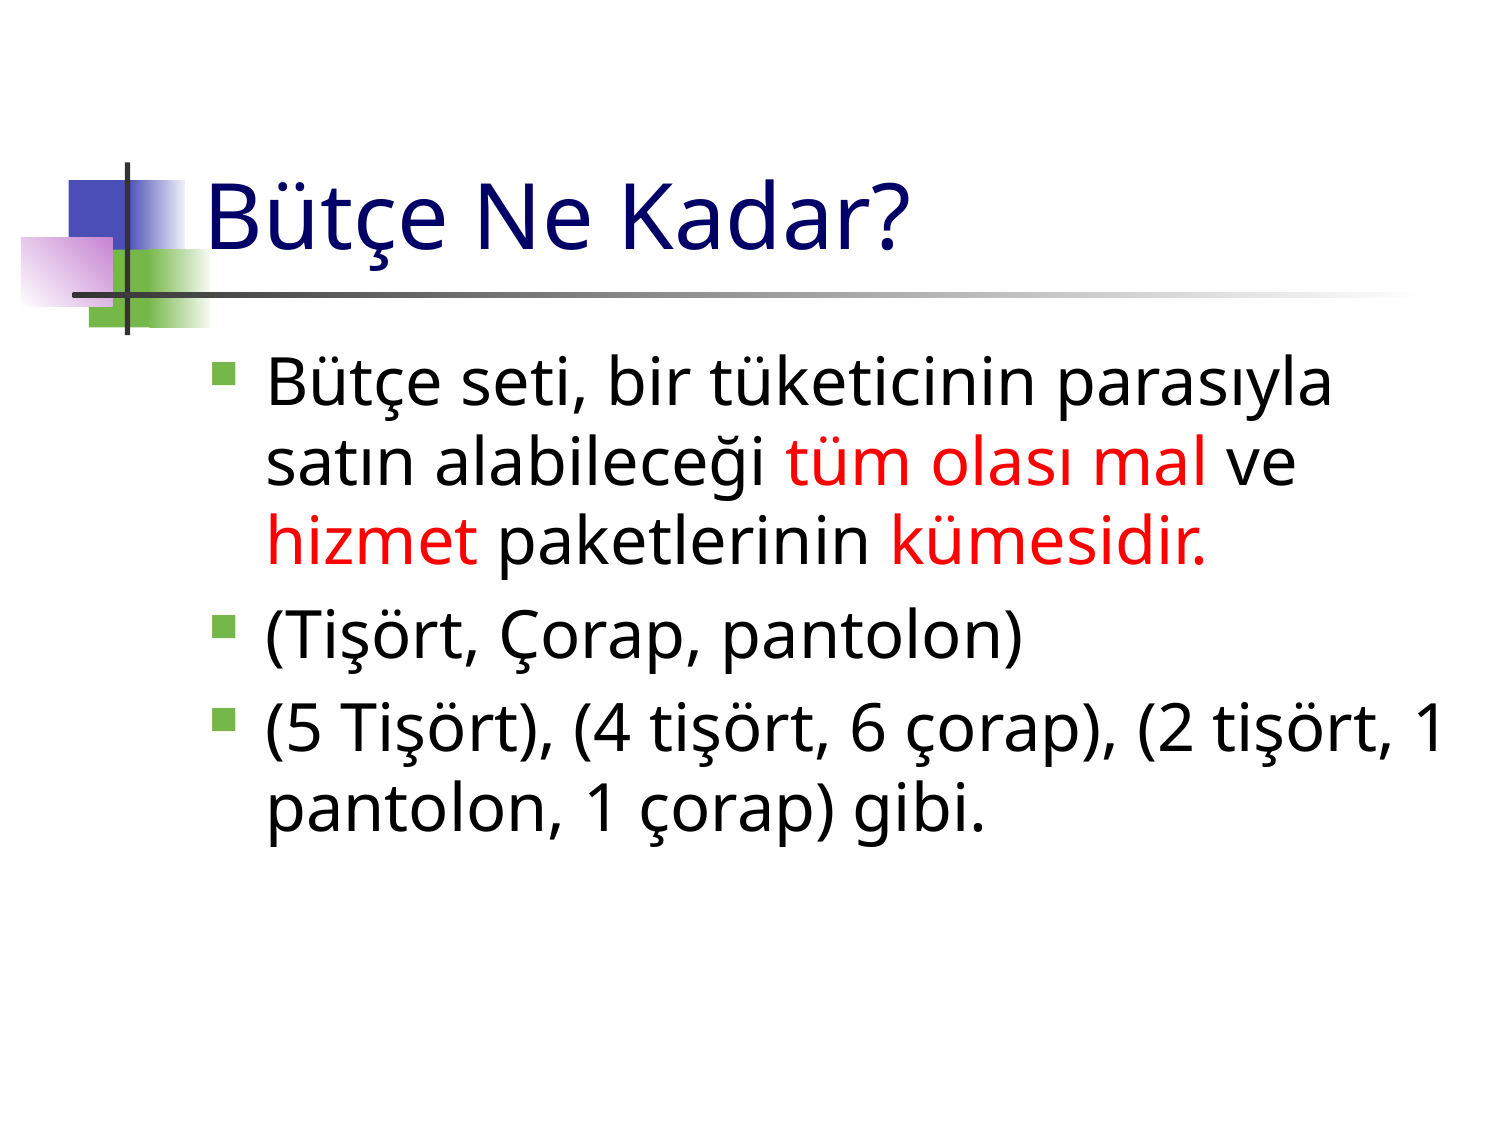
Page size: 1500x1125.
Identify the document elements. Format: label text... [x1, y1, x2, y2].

list Bütçe seti, bir tüketicinin parasıyla satın alabileceği tüm olası mal ve hizmet paketlerinin kümesidir. (Tişört, Çorap, pantolon) (5 Tişört), (4 tişört, 6 çorap), (2 tişört, 1 pantolon, 1 çorap) gibi. [193, 331, 1469, 1006]
title Bütçe Ne Kadar? [188, 35, 1468, 275]
